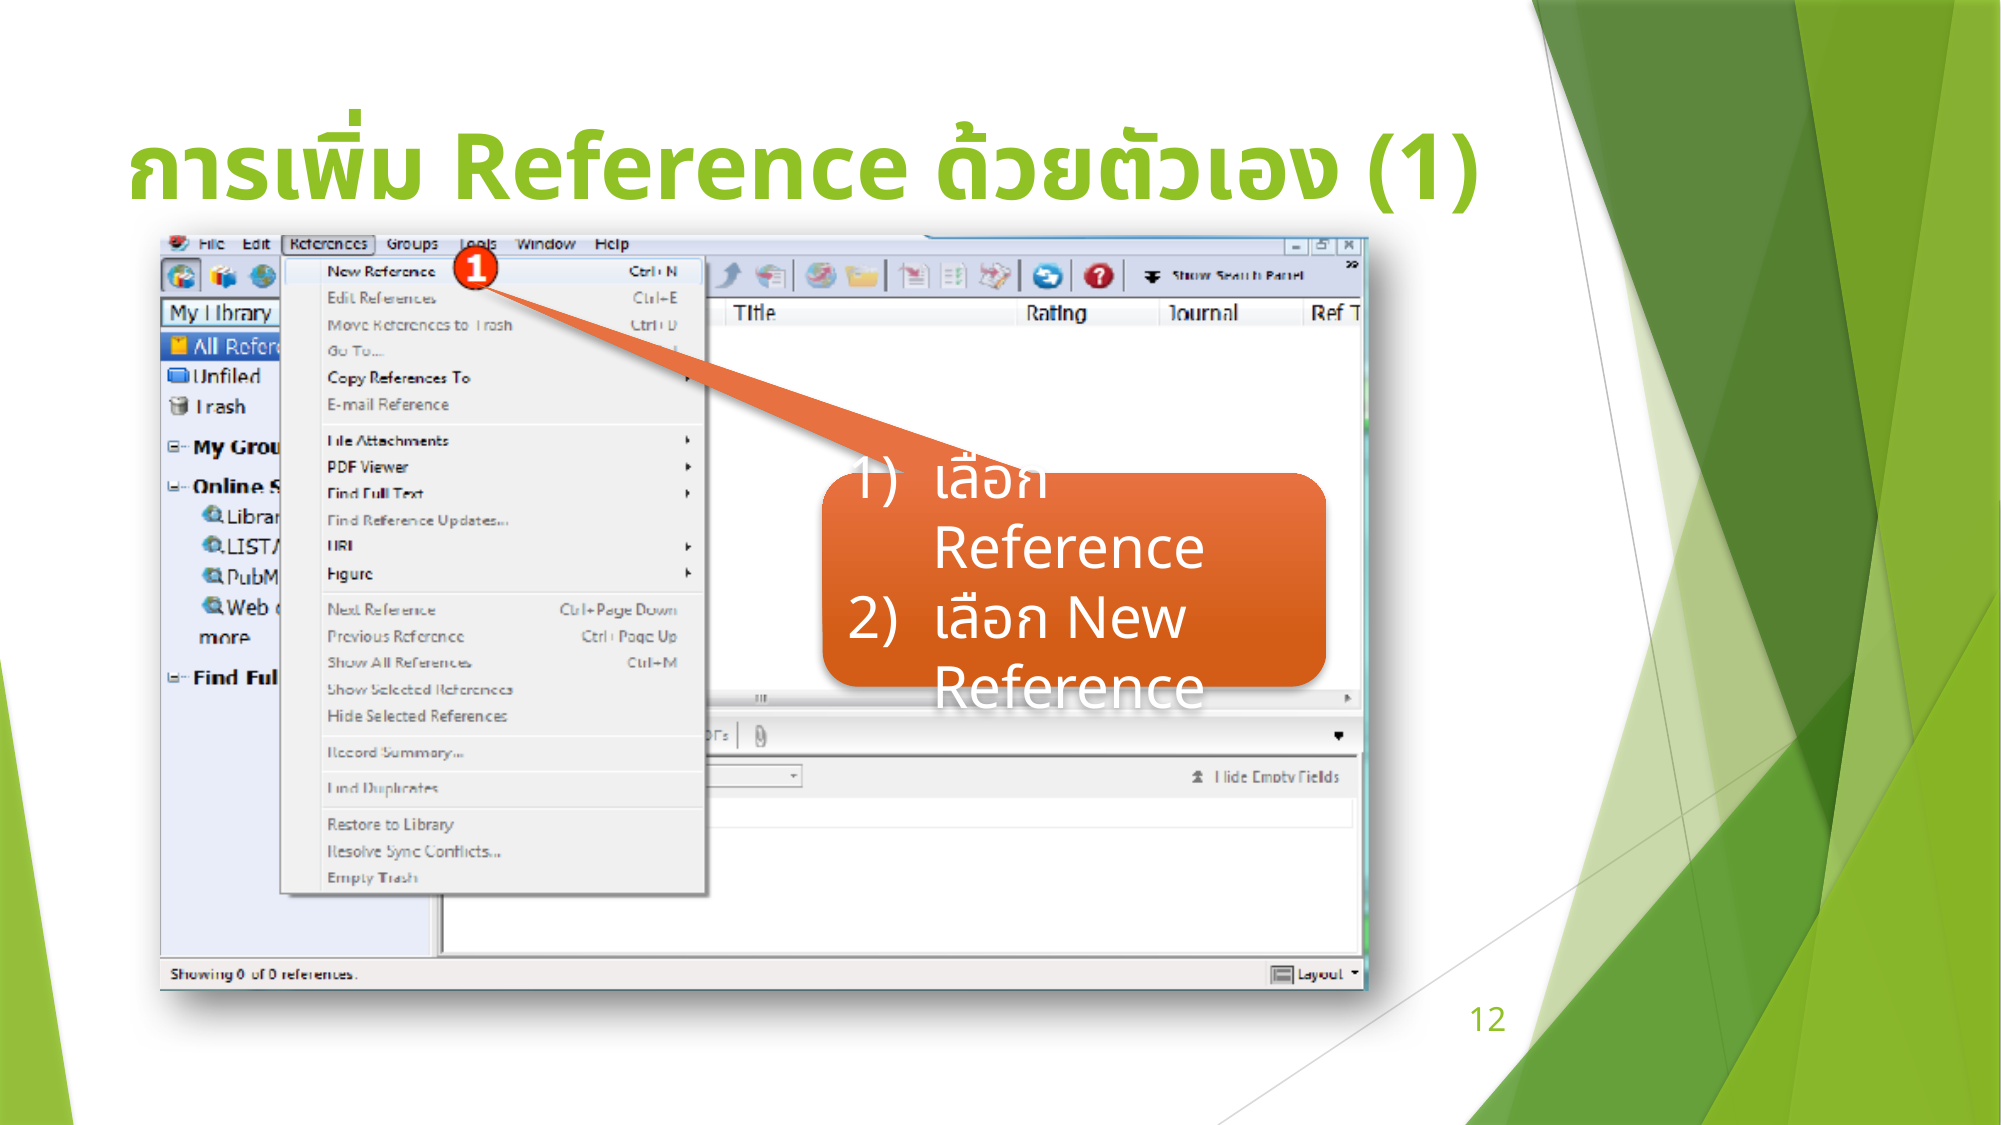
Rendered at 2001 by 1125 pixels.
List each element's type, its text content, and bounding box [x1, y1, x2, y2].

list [159, 234, 1370, 992]
title การเพิ่ม Reference ด้วยตัวเอง (1) [111, 99, 1522, 317]
slide_number 12 [1409, 991, 1522, 1051]
